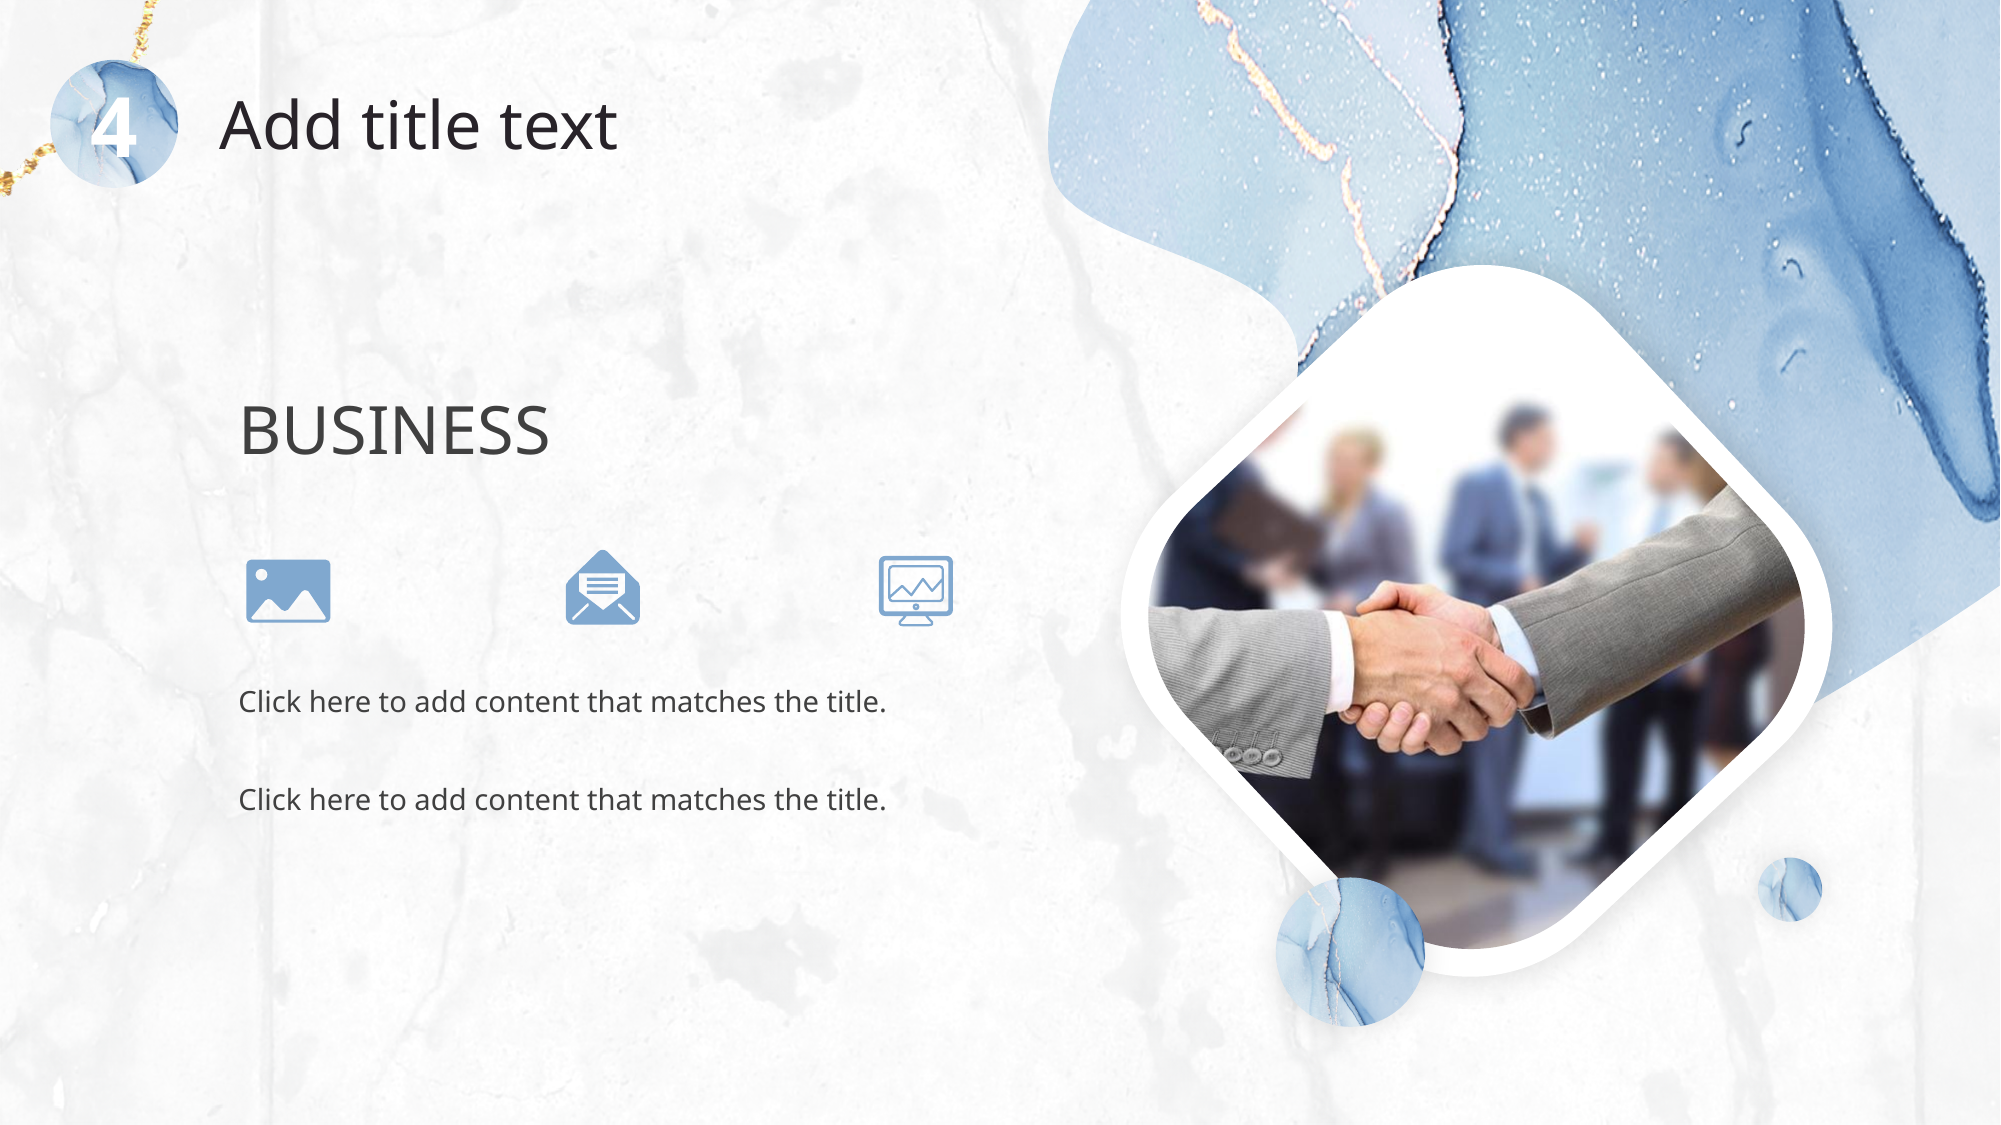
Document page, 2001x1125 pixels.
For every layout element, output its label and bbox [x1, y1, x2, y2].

text_box [878, 555, 953, 627]
picture [0, 0, 2000, 1125]
text_box [1148, 292, 1805, 950]
